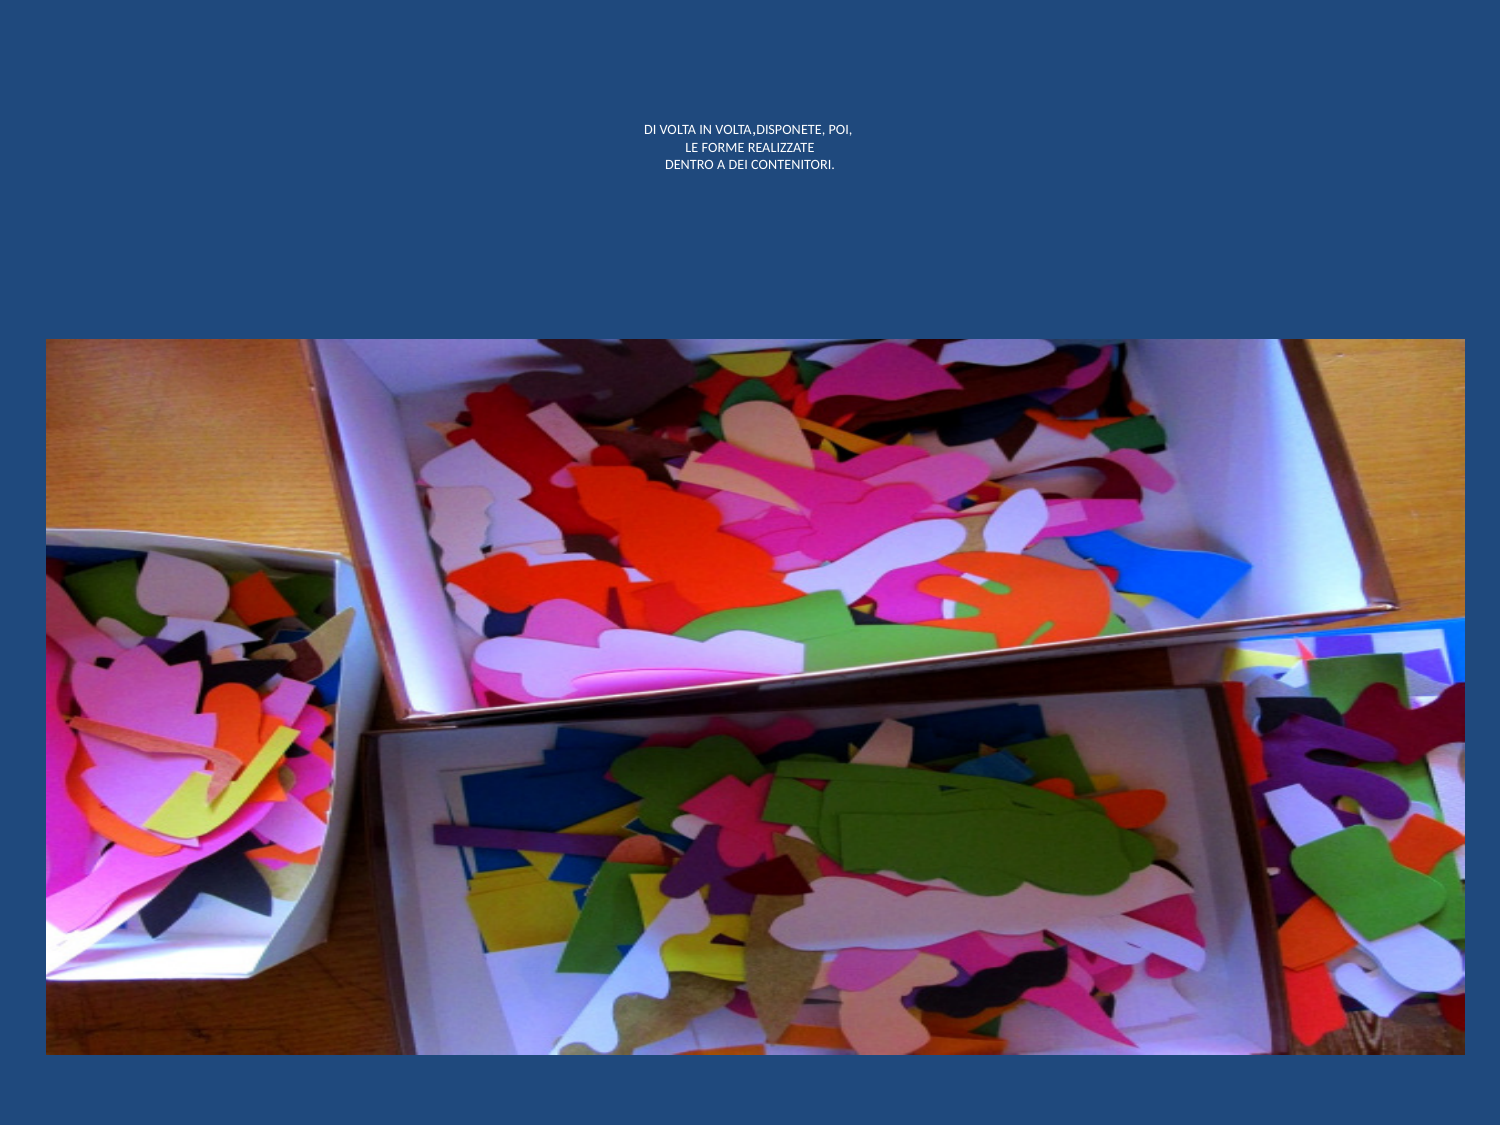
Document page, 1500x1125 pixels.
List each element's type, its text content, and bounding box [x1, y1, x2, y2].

title DI VOLTA IN VOLTA,DISPONETE, POI, LE FORME REALIZZATE DENTRO A DEI CONTENITORI. [0, 45, 1500, 233]
picture [46, 339, 1466, 1055]
